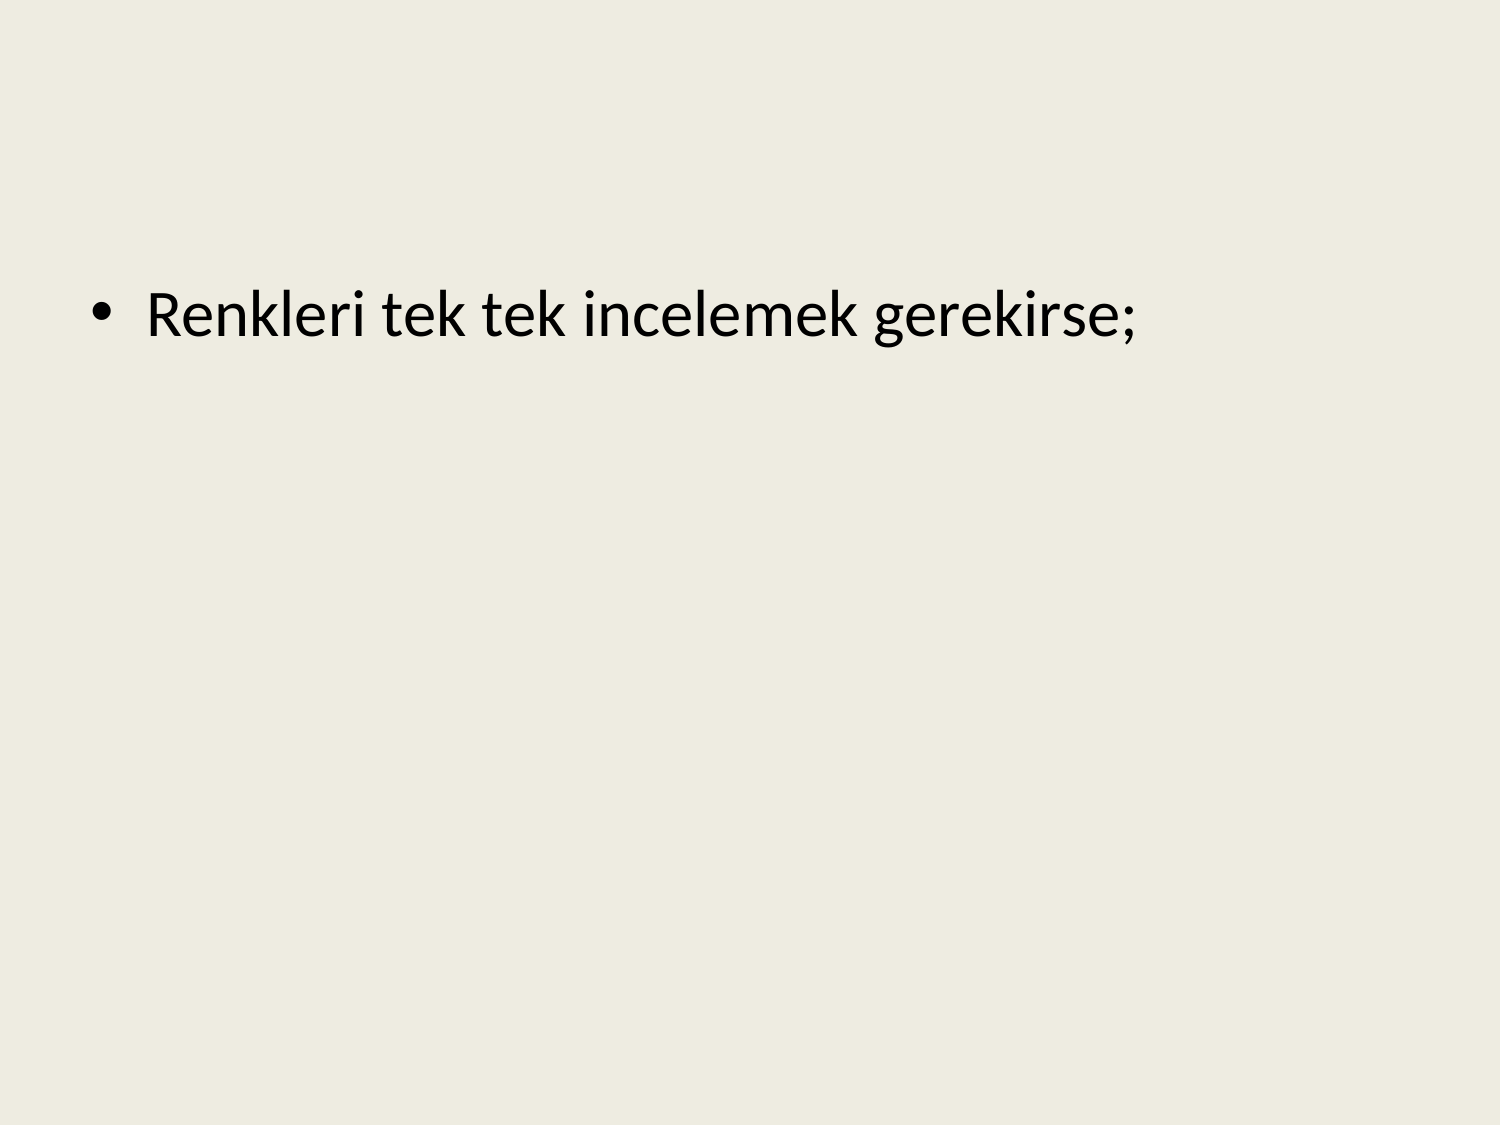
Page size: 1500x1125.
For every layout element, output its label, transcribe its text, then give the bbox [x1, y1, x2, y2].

list Renkleri tek tek incelemek gerekirse; [74, 262, 1426, 1006]
